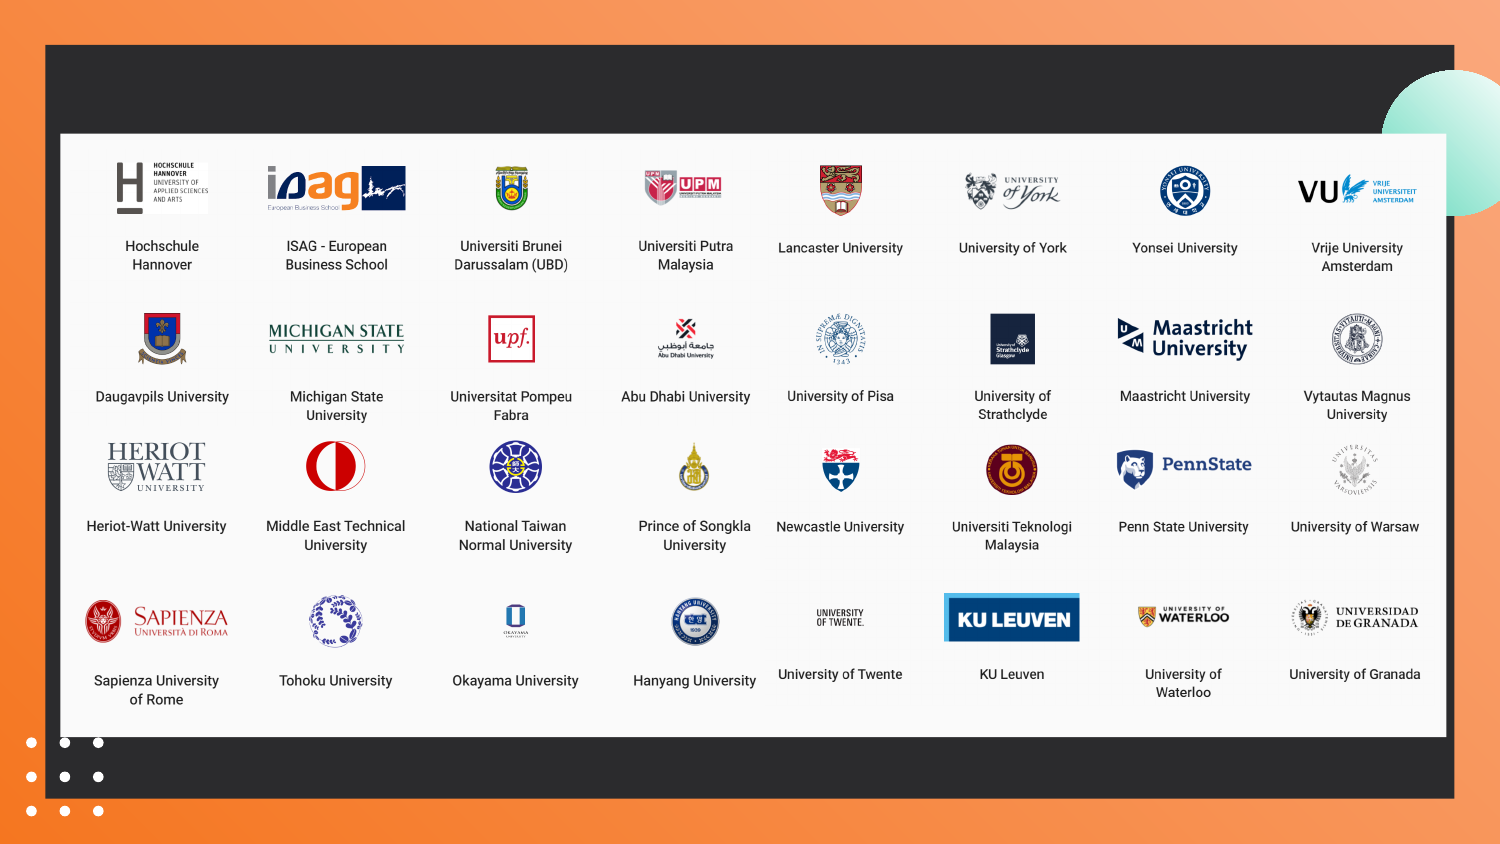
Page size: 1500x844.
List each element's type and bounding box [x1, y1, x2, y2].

text_box [58, 132, 1448, 739]
picture [70, 149, 1435, 718]
